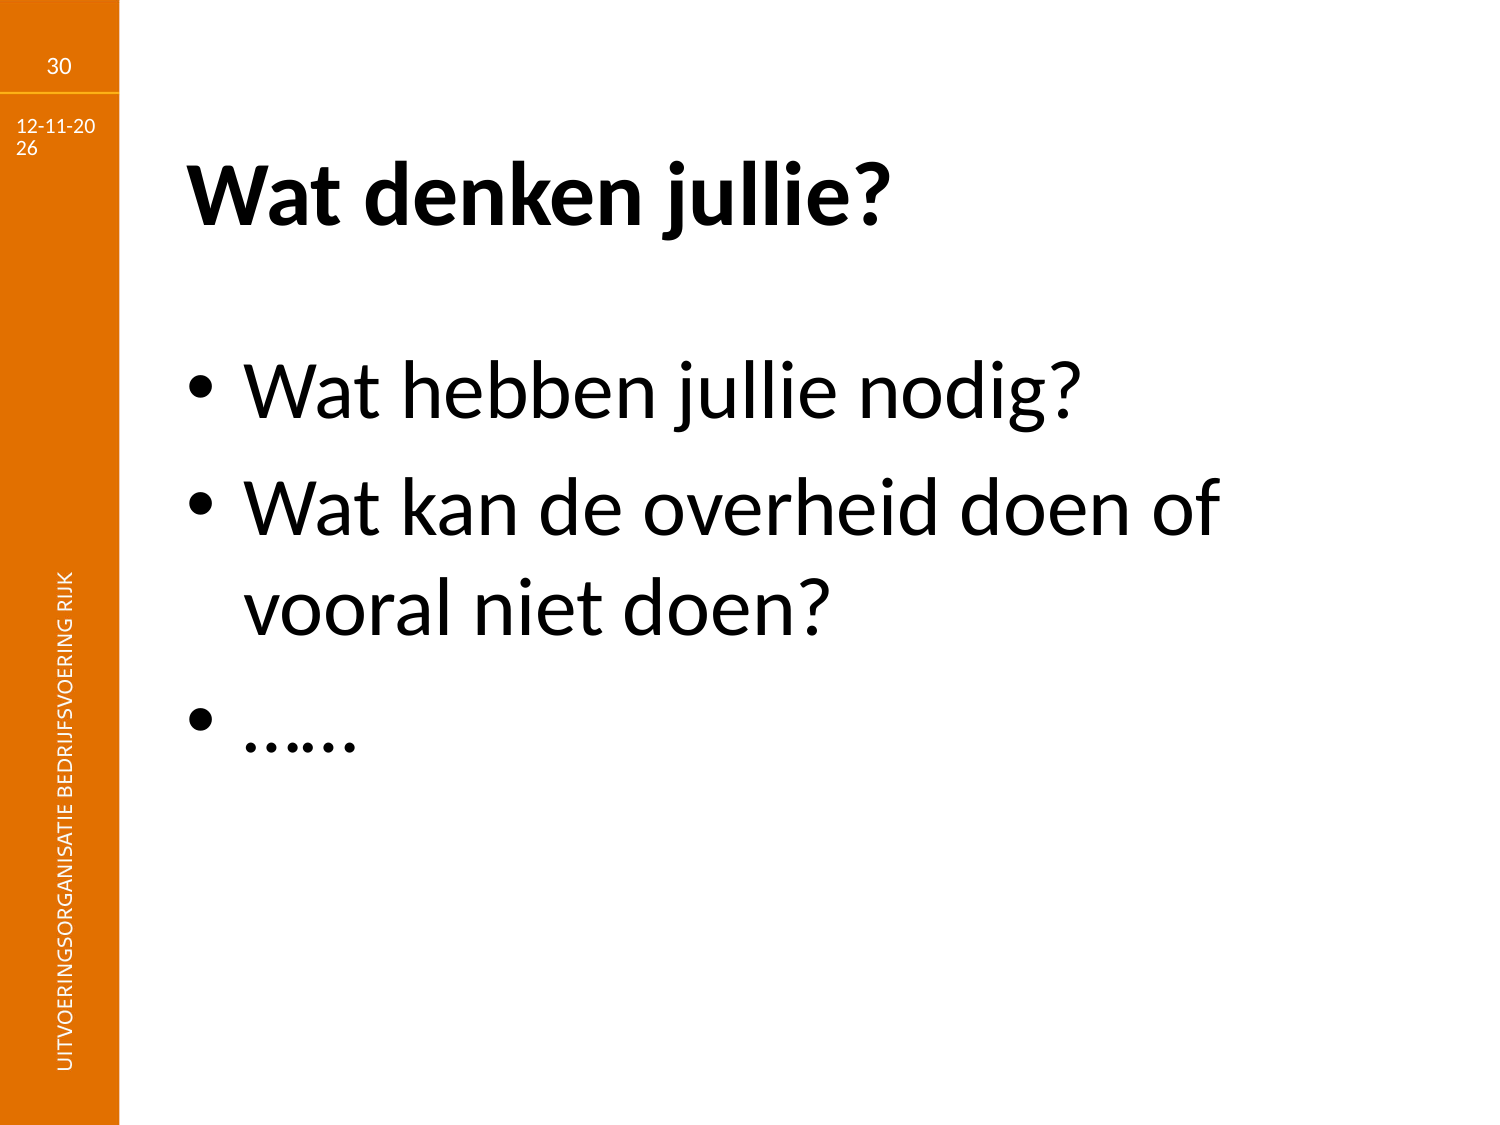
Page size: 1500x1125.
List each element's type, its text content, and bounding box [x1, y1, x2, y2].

title Wat denken jullie? [171, 94, 1425, 283]
slide_number 30 [0, 34, 119, 95]
picture [0, 0, 1500, 1125]
list Wat hebben jullie nodig? Wat kan de overheid doen of vooral niet doen? …… [171, 328, 1425, 1005]
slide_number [0, 95, 119, 155]
